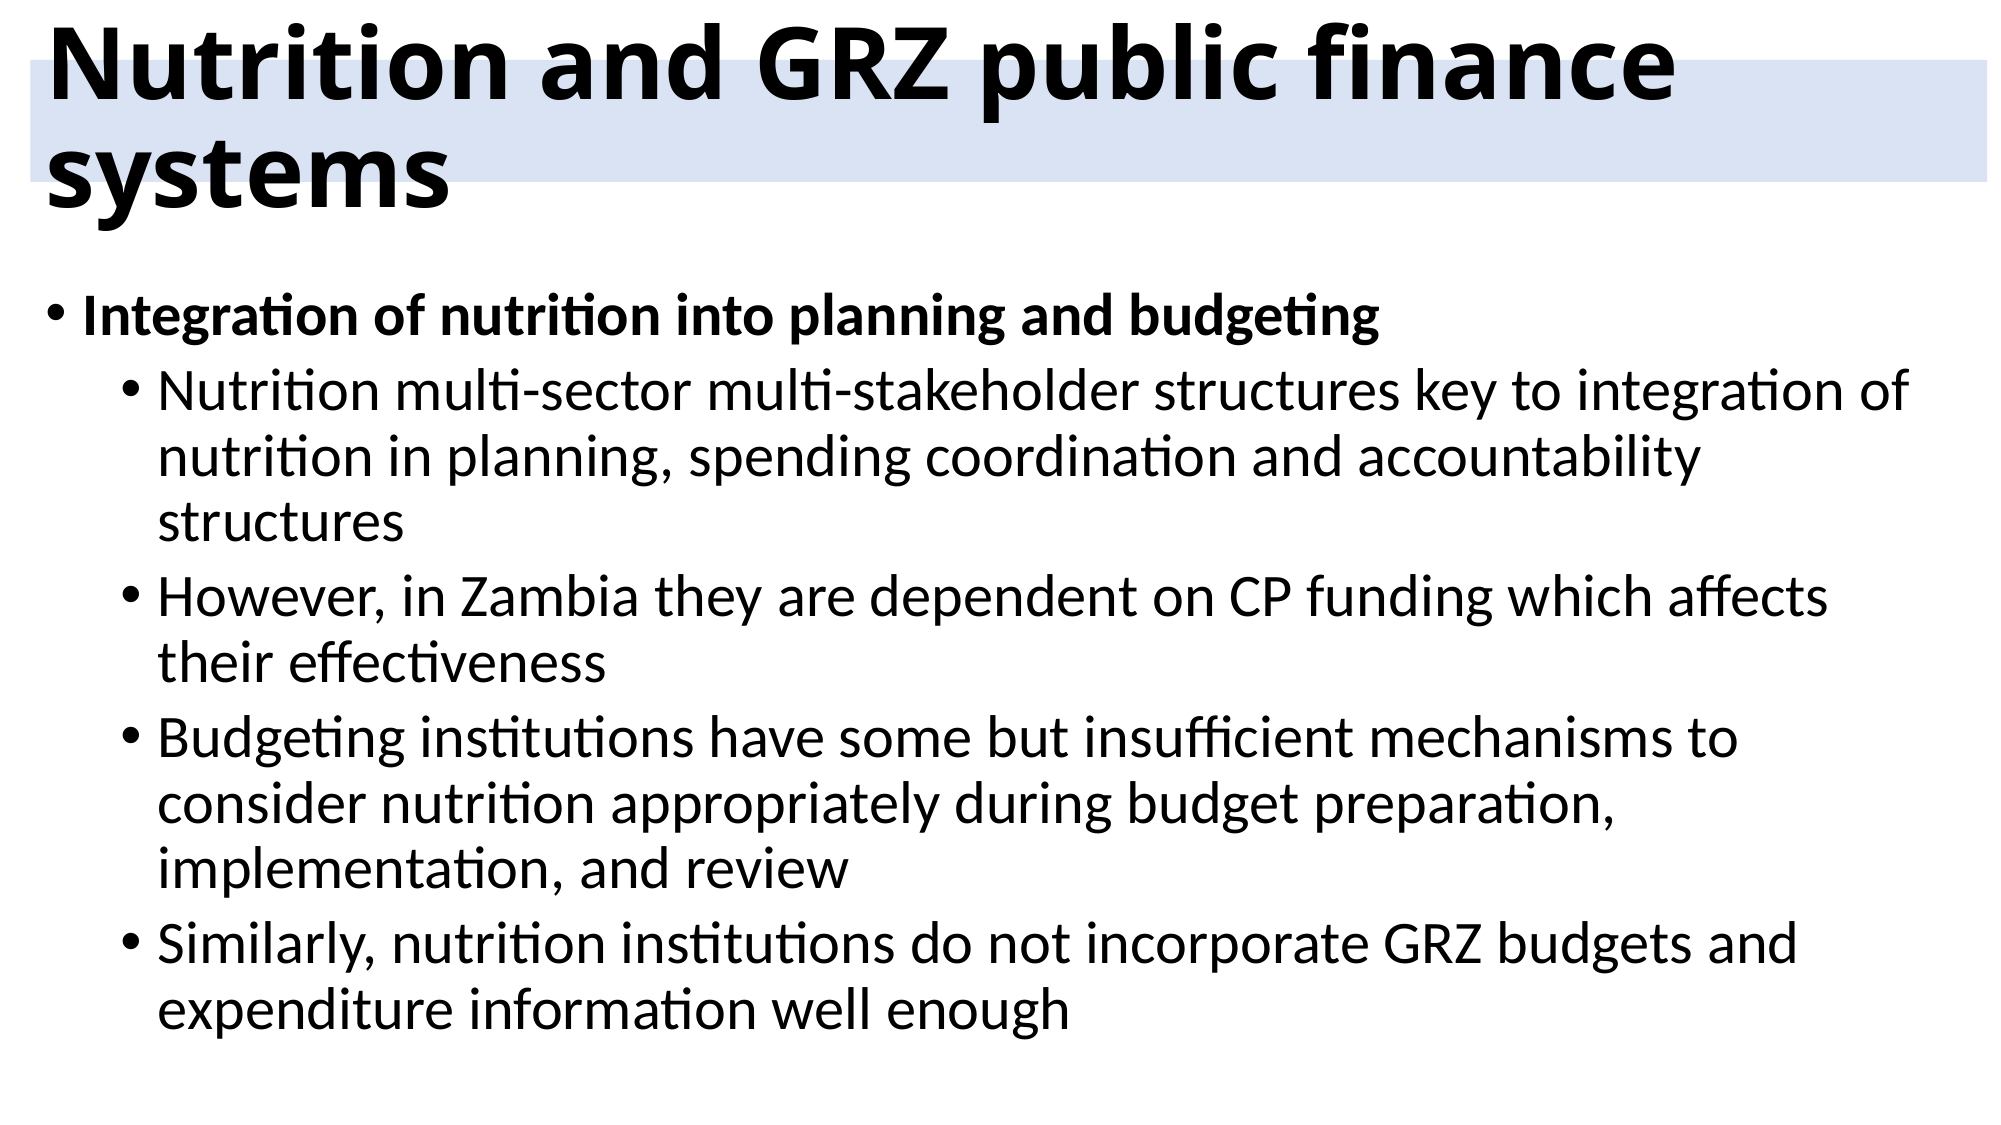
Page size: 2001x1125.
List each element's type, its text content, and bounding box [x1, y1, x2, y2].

list Integration of nutrition into planning and budgeting Nutrition multi-sector multi-stakeholder structures key to integration of nutrition in planning, spending coordination and accountability structures However, in Zambia they are dependent on CP funding which affects their effectiveness Budgeting institutions have some but insufficient mechanisms to consider nutrition appropriately during budget preparation, implementation, and review Similarly, nutrition institutions do not incorporate GRZ budgets and expenditure information well enough [30, 182, 1976, 1125]
title Nutrition and GRZ public finance systems [30, 59, 1988, 182]
